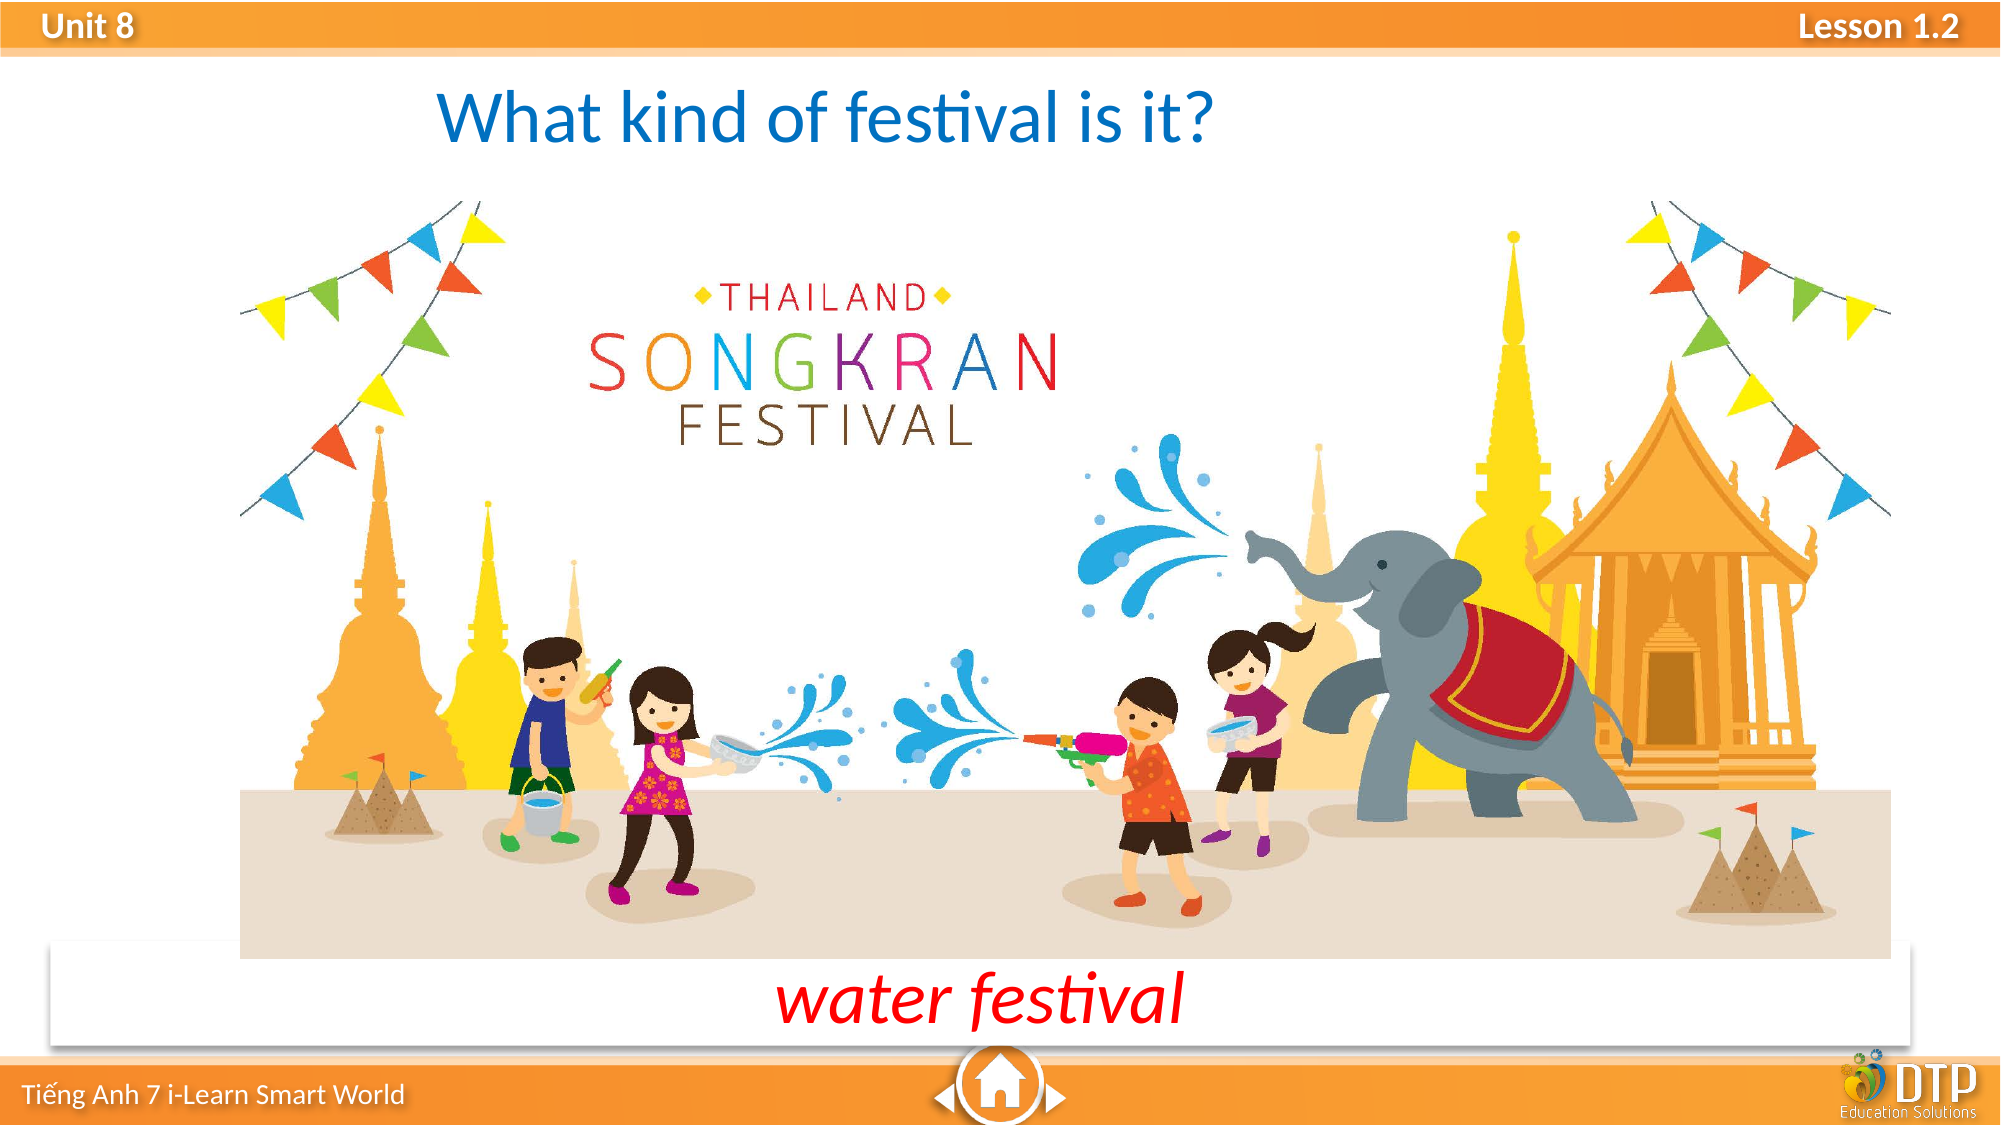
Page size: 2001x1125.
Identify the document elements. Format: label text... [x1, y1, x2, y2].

text_box water festival [50, 941, 1911, 1046]
text_box What kind of festival is it? [421, 59, 1403, 165]
picture [0, 2, 2001, 1125]
